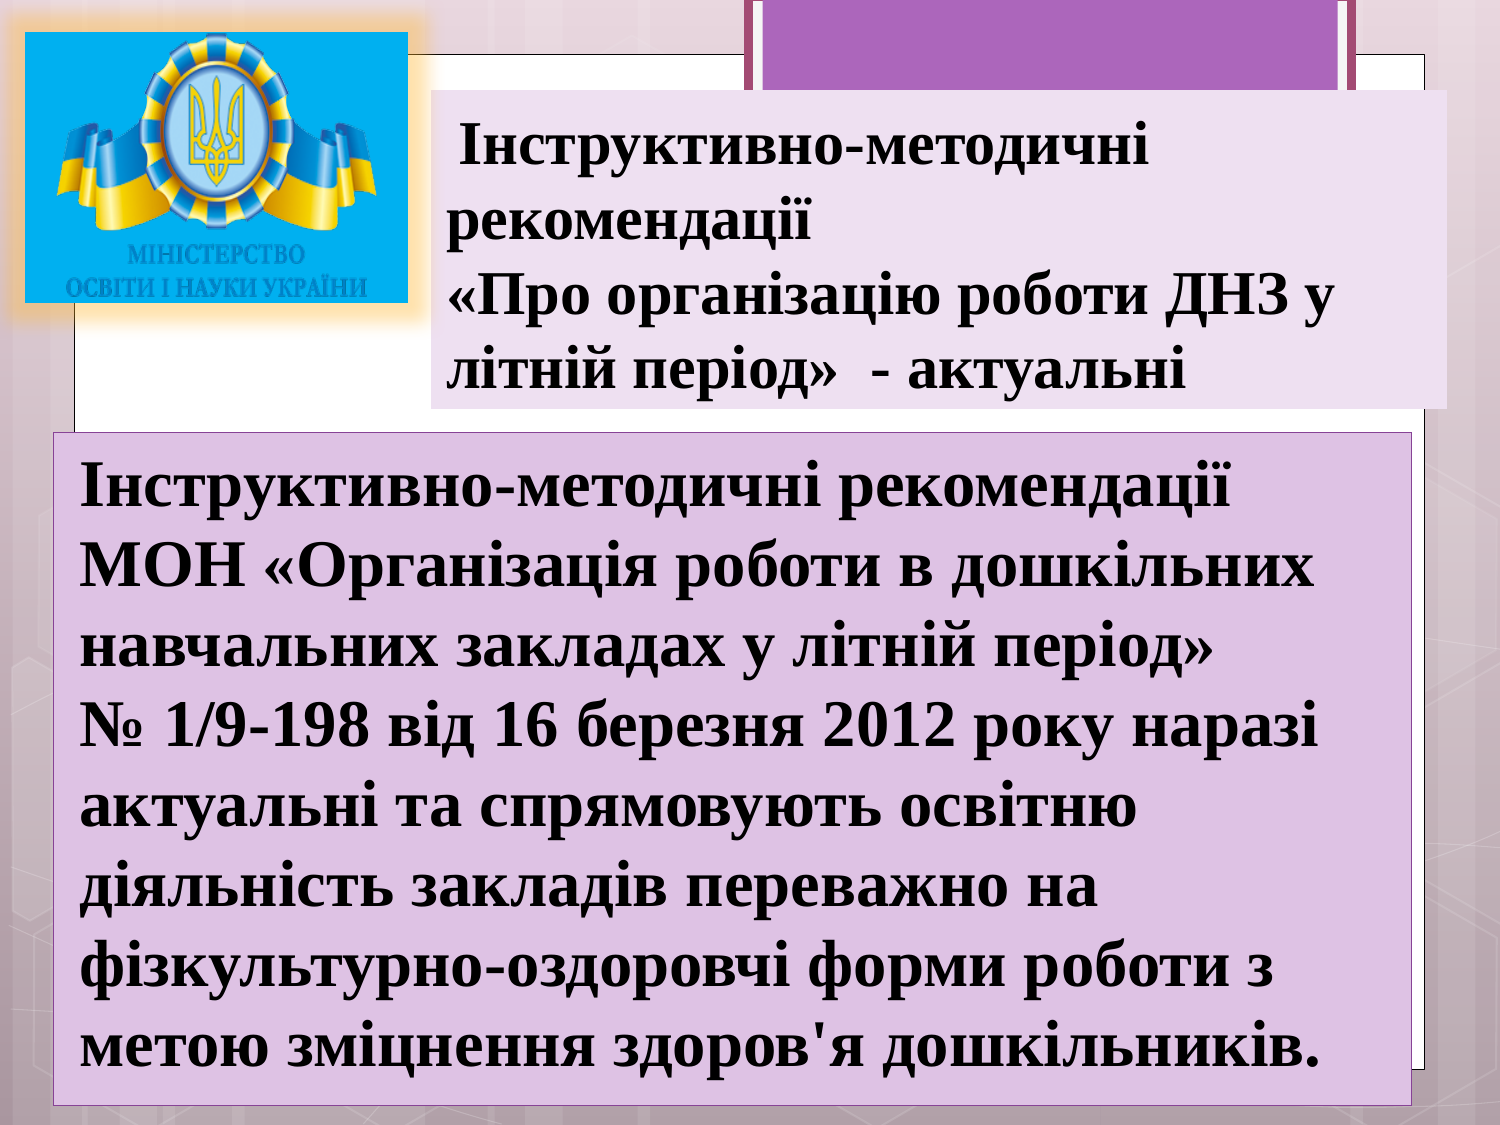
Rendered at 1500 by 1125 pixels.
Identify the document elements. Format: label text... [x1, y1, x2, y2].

picture [57, 35, 376, 230]
list Інструктивно-методичні рекомендації МОН «Організація роботи в дошкільних навчальних закладах у літній період» № 1/9-198 від 16 березня 2012 року наразі актуальні та спрямовують освітню діяльність закладів переважно на фізкультурно-оздоровчі форми роботи з метою зміцнення здоров'я дошкільників. [53, 432, 1412, 1106]
title Інструктивно-методичні рекомендації «Про організацію роботи ДНЗ у літній період» - актуальні [431, 90, 1447, 409]
